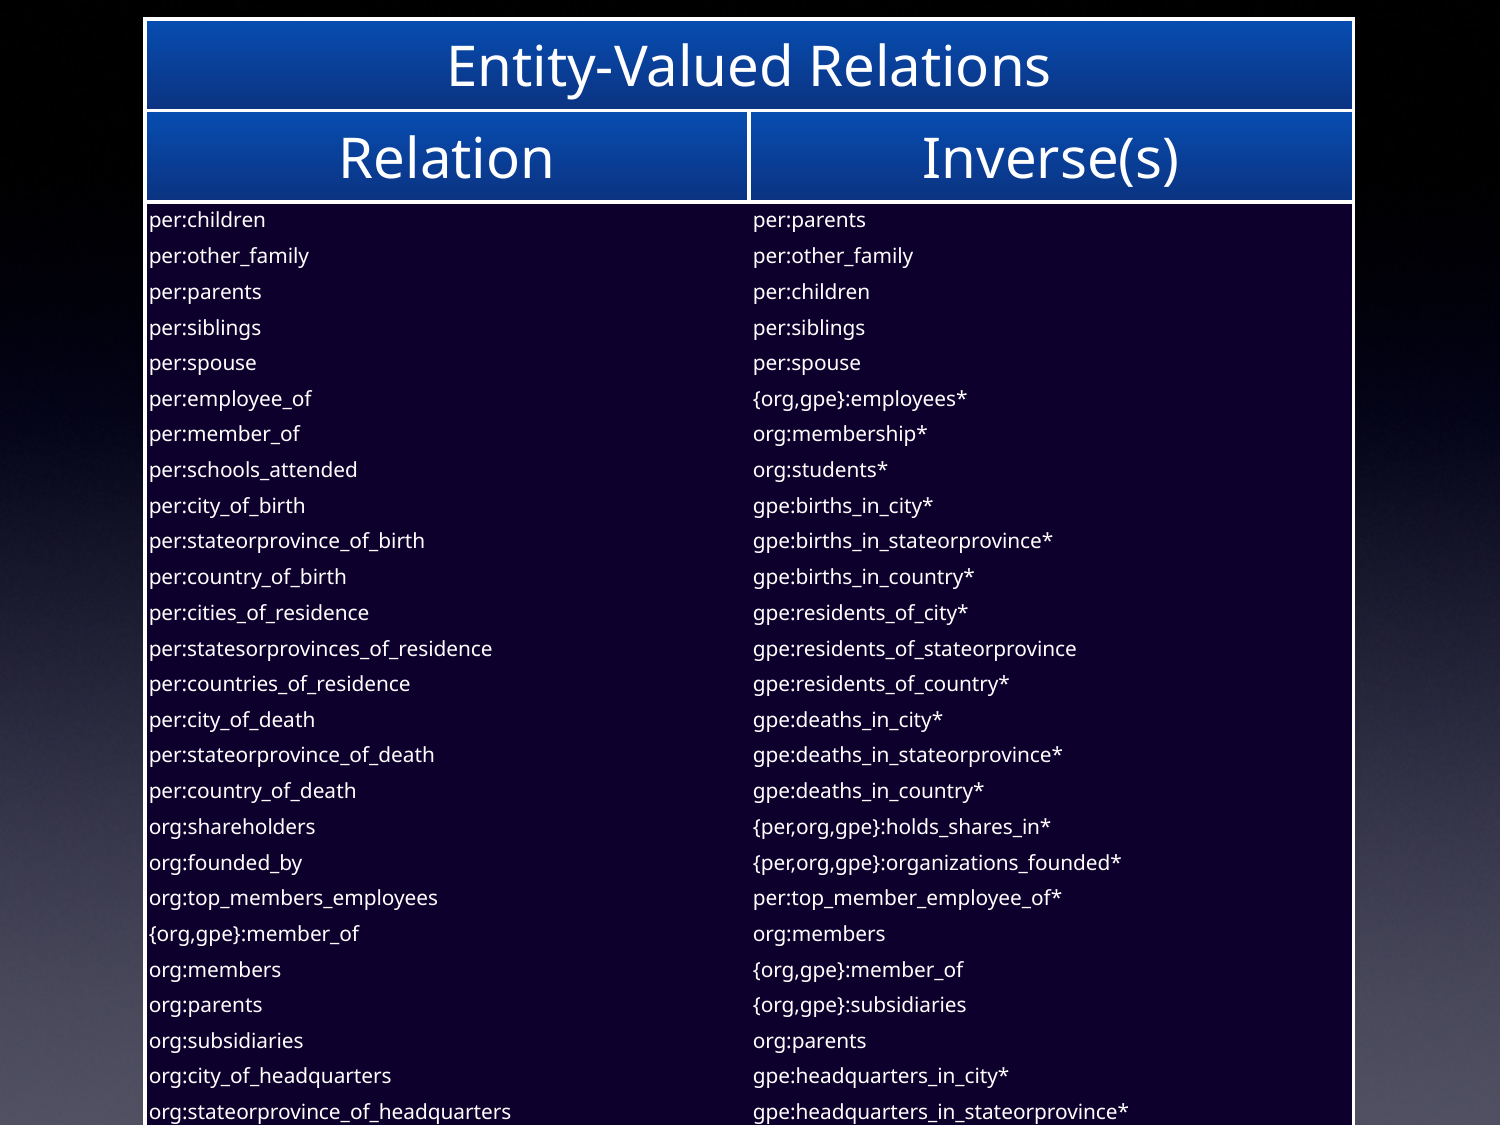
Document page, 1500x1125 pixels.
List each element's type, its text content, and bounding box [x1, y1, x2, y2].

table_cell org:members [147, 951, 749, 987]
table_cell Inverse(s) [751, 112, 1352, 200]
table_cell org:students* [749, 452, 1352, 487]
table_cell org:founded_by [147, 844, 749, 880]
table_cell per:schools_attended [147, 452, 749, 487]
table_cell per:cities_of_residence [147, 594, 749, 630]
table_cell gpe:headquarters_in_city* [749, 1058, 1352, 1094]
table_cell {org,gpe}:employees* [749, 380, 1352, 416]
table_cell org:stateorprovince_of_headquarters [147, 1094, 749, 1125]
table_cell Relation [147, 112, 747, 200]
table_cell per:children [147, 204, 749, 238]
table_cell org:shareholders [147, 808, 749, 844]
table_cell per:stateorprovince_of_death [147, 737, 749, 773]
table_cell per:member_of [147, 416, 749, 452]
table_cell per:country_of_death [147, 773, 749, 808]
table_cell gpe:births_in_stateorprovince* [749, 523, 1352, 559]
table_cell per:city_of_death [147, 701, 749, 737]
table_cell per:siblings [749, 309, 1352, 345]
table_cell per:parents [147, 273, 749, 309]
table_cell org:parents [147, 987, 749, 1022]
table_cell {per,org,gpe}:holds_shares_in* [749, 808, 1352, 844]
table_cell per:spouse [147, 345, 749, 380]
table_cell gpe:residents_of_country* [749, 666, 1352, 701]
table_cell org:top_members_employees [147, 880, 749, 915]
table_cell per:spouse [749, 345, 1352, 380]
table_cell org:members [749, 915, 1352, 951]
table_cell per:city_of_birth [147, 487, 749, 523]
table_cell gpe:residents_of_stateorprovince [749, 630, 1352, 666]
table_cell org:membership* [749, 416, 1352, 452]
table_cell per:employee_of [147, 380, 749, 416]
table_cell gpe:deaths_in_city* [749, 701, 1352, 737]
table_cell {org,gpe}:subsidiaries [749, 987, 1352, 1022]
table_cell org:parents [749, 1022, 1352, 1058]
table_cell per:stateorprovince_of_birth [147, 523, 749, 559]
table_cell org:city_of_headquarters [147, 1058, 749, 1094]
picture [0, 0, 1500, 1125]
table_cell gpe:headquarters_in_stateorprovince* [749, 1094, 1352, 1125]
table_cell per:parents [749, 204, 1352, 238]
table_cell {org,gpe}:member_of [147, 915, 749, 951]
table_cell {per,org,gpe}:organizations_founded* [749, 844, 1352, 880]
table_cell gpe:deaths_in_stateorprovince* [749, 737, 1352, 773]
table_cell gpe:residents_of_city* [749, 594, 1352, 630]
table_cell per:children [749, 273, 1352, 309]
table_cell {org,gpe}:member_of [749, 951, 1352, 987]
table_cell per:country_of_birth [147, 559, 749, 594]
table_cell gpe:births_in_city* [749, 487, 1352, 523]
table_cell gpe:deaths_in_country* [749, 773, 1352, 808]
table_cell per:top_member_employee_of* [749, 880, 1352, 915]
table_cell per:statesorprovinces_of_residence [147, 630, 749, 666]
table_cell per:other_family [749, 238, 1352, 273]
table_cell per:countries_of_residence [147, 666, 749, 701]
table_cell gpe:births_in_country* [749, 559, 1352, 594]
table_cell per:other_family [147, 238, 749, 273]
table_cell per:siblings [147, 309, 749, 345]
table_cell org:subsidiaries [147, 1022, 749, 1058]
table_header Entity-Valued Relations [147, 21, 1352, 109]
